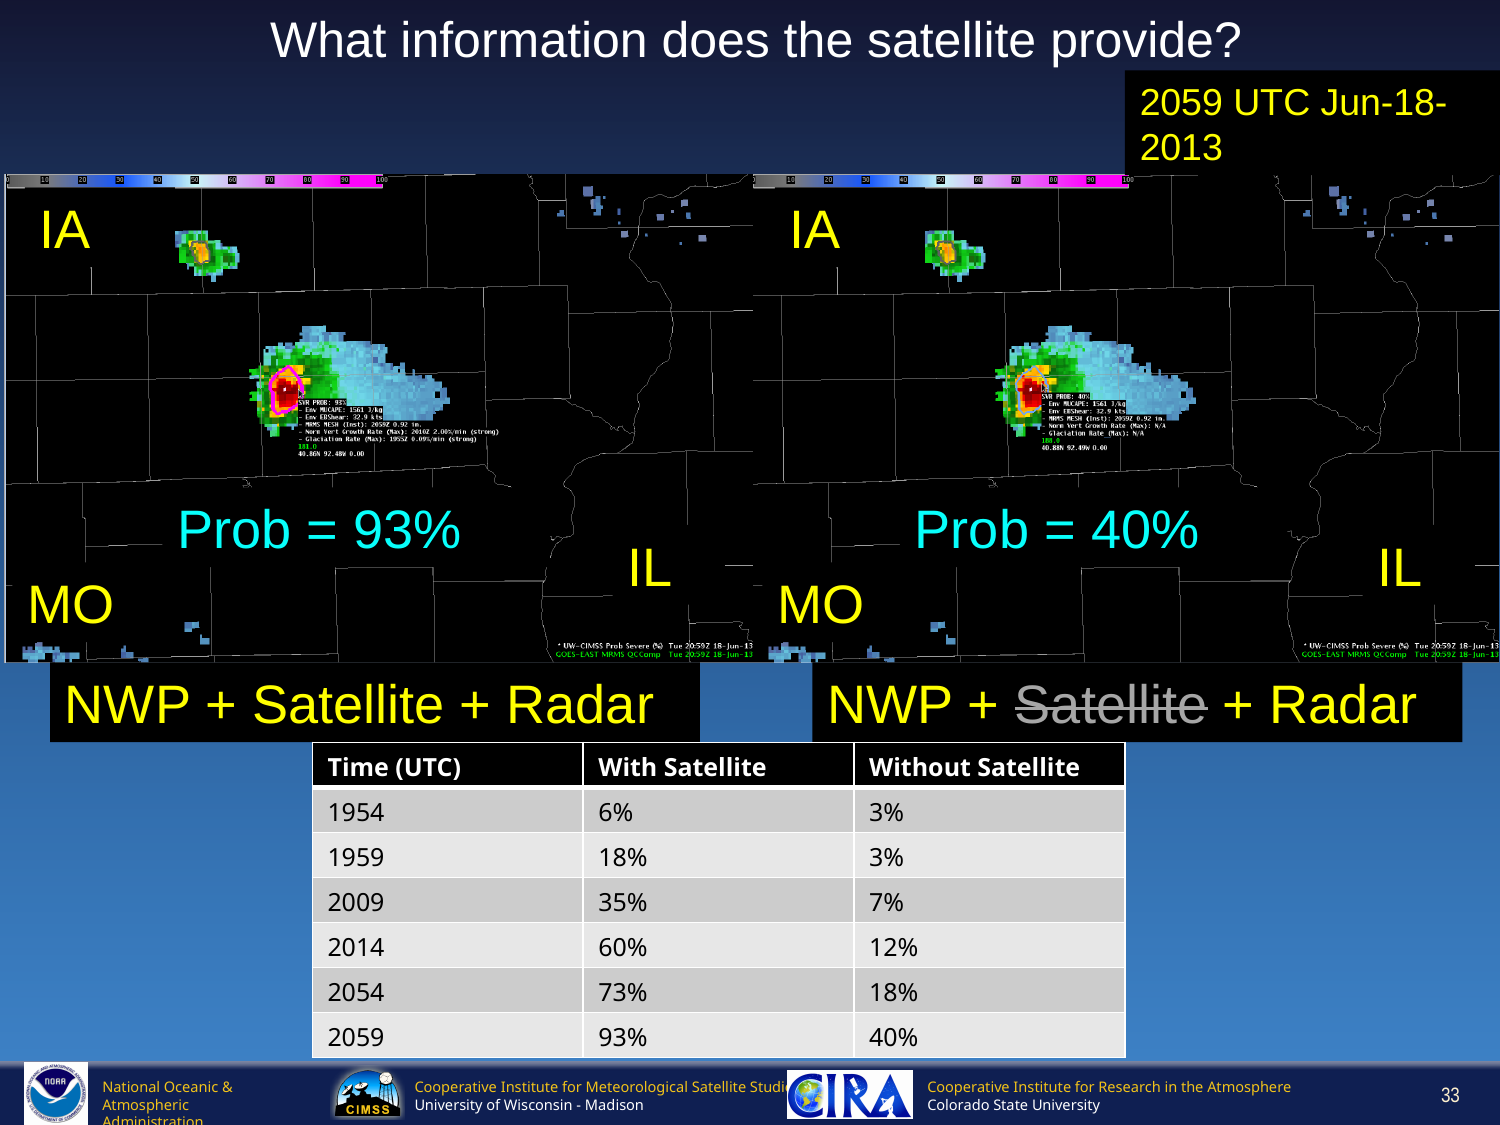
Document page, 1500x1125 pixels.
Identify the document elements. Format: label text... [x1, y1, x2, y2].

table_cell 2009 [313, 878, 582, 922]
picture [330, 1065, 405, 1120]
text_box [12, 187, 1476, 744]
table_cell 6% [584, 790, 853, 832]
table_cell 3% [855, 790, 1124, 832]
table_cell 3% [855, 833, 1124, 877]
table_cell 35% [584, 878, 853, 922]
table_cell 7% [855, 878, 1124, 922]
picture [3, 174, 754, 663]
text_box 2059 UTC Jun-18-2013 [1124, 70, 1500, 167]
table_header With Satellite [584, 752, 853, 785]
table_cell 40% [855, 1013, 1124, 1057]
table_cell 1959 [313, 833, 582, 877]
table_cell 1954 [313, 790, 582, 832]
text_box What information does the satellite provide? [249, 0, 1263, 75]
table_cell 73% [584, 968, 853, 1012]
picture [24, 1062, 88, 1125]
table_cell 12% [855, 923, 1124, 967]
table_cell 60% [584, 923, 853, 967]
table_header Time (UTC) [313, 752, 582, 785]
table_cell 93% [584, 1013, 853, 1057]
table_cell 2059 [313, 1013, 582, 1057]
picture [761, 174, 1500, 663]
table_cell 2054 [313, 968, 582, 1012]
slide_number 33 [1400, 1074, 1475, 1113]
table_header Without Satellite [855, 752, 1124, 785]
table_cell 2014 [313, 923, 582, 967]
table_cell 18% [584, 833, 853, 877]
picture [787, 1070, 913, 1119]
table_cell 18% [855, 968, 1124, 1012]
